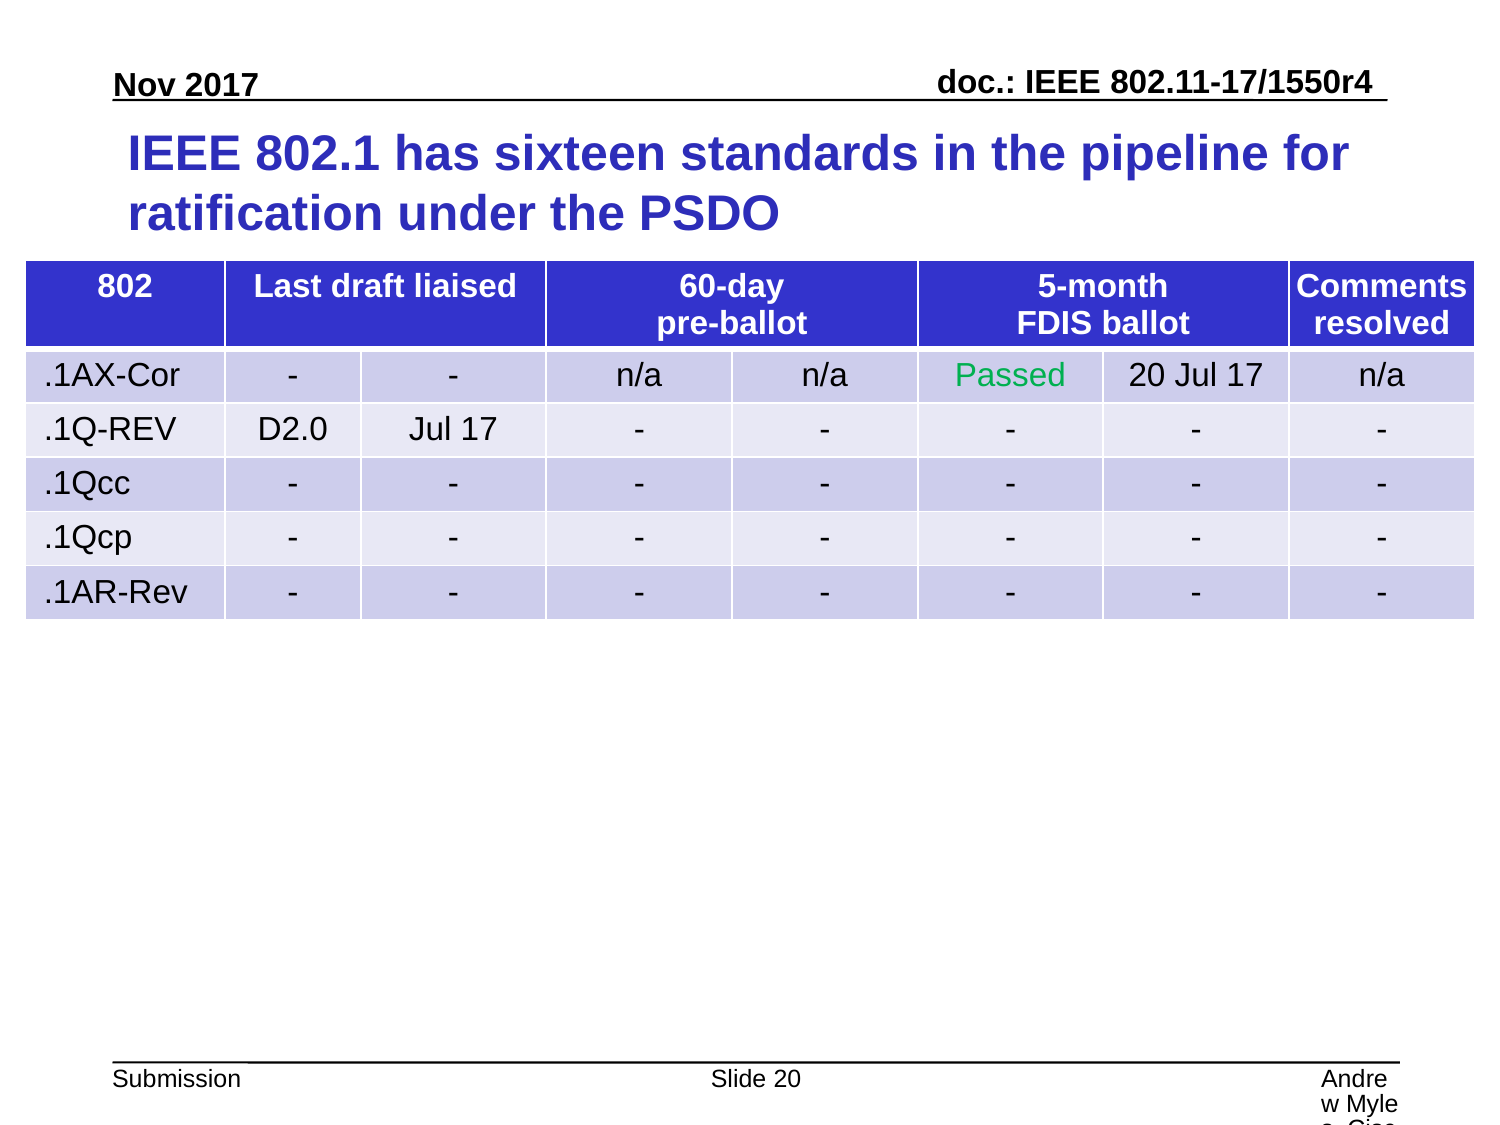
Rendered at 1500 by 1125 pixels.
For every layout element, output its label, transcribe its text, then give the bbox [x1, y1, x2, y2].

table_cell - [1290, 512, 1474, 565]
table_cell n/a [1290, 352, 1474, 402]
table_cell - [362, 512, 545, 565]
table_cell - [547, 566, 731, 619]
table_cell n/a [547, 352, 731, 402]
footer Andrew Myles, Cisco [1320, 1061, 1402, 1093]
table_header 802 [26, 261, 224, 346]
table_cell - [919, 512, 1102, 565]
table_cell - [226, 458, 360, 511]
table_cell - [362, 566, 545, 619]
table_header 60-day pre-ballot [547, 261, 917, 346]
table_cell - [362, 458, 545, 511]
table_cell - [547, 404, 731, 456]
table_cell - [1290, 458, 1474, 511]
table_cell - [1104, 404, 1288, 456]
table_cell - [362, 352, 545, 402]
table_cell - [733, 512, 917, 565]
table_cell - [733, 404, 917, 456]
table_header Comments resolved [1290, 261, 1474, 346]
table_cell - [1290, 566, 1474, 619]
table_cell .1Qcc [26, 458, 224, 511]
table_cell - [1290, 404, 1474, 456]
table_cell - [919, 458, 1102, 511]
table_cell Jul 17 [362, 404, 545, 456]
table_cell - [1104, 458, 1288, 511]
table_cell - [226, 566, 360, 619]
table_cell Passed [919, 352, 1102, 402]
table_header Last draft liaised [226, 261, 545, 346]
table_cell - [919, 566, 1102, 619]
table_cell - [547, 458, 731, 511]
table_cell - [547, 512, 731, 565]
table_cell .1AX-Cor [26, 352, 224, 402]
table_cell - [733, 566, 917, 619]
slide_number Slide 20 [709, 1061, 803, 1093]
table_cell .1Q-REV [26, 404, 224, 456]
title IEEE 802.1 has sixteen standards in the pipeline for ratification under the PSDO [112, 112, 1388, 259]
table_cell - [226, 352, 360, 402]
table_cell - [1104, 512, 1288, 565]
table_cell - [226, 512, 360, 565]
table_cell - [919, 404, 1102, 456]
table_header 5-month FDIS ballot [919, 261, 1288, 346]
table_cell - [1104, 566, 1288, 619]
table_cell .1AR-Rev [26, 566, 224, 619]
table_cell n/a [733, 352, 917, 402]
table_cell .1Qcp [26, 512, 224, 565]
table_cell - [733, 458, 917, 511]
table_cell 20 Jul 17 [1104, 352, 1288, 402]
table_cell D2.0 [226, 404, 360, 456]
